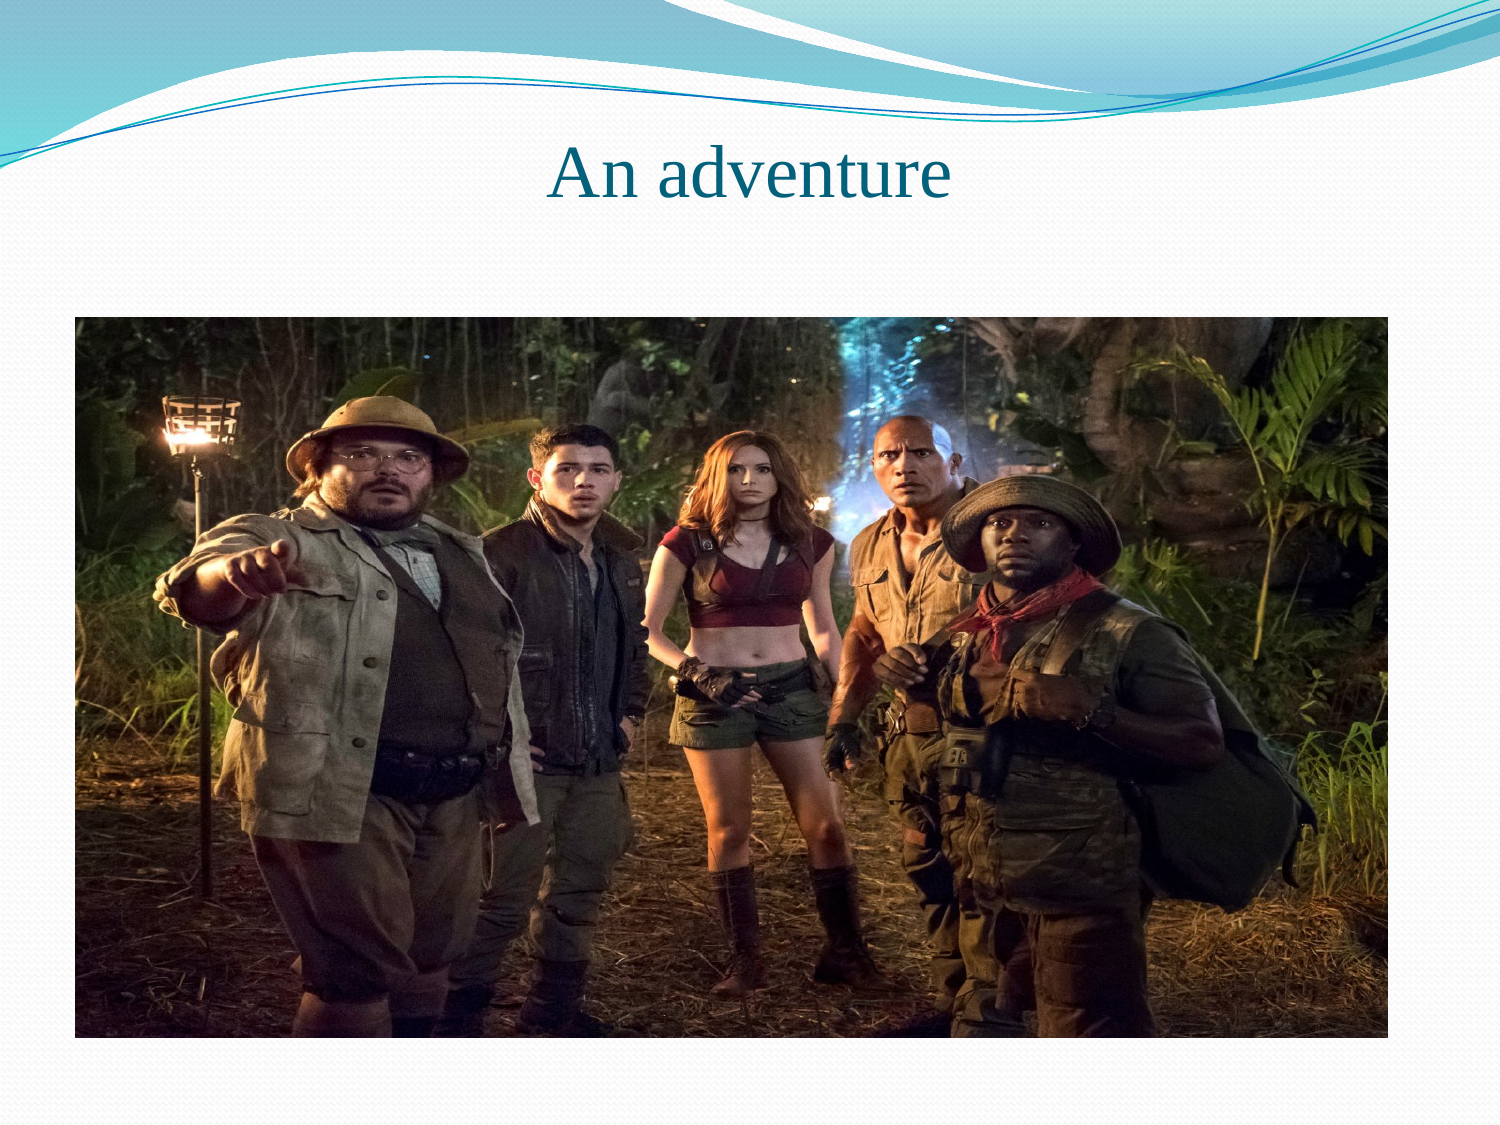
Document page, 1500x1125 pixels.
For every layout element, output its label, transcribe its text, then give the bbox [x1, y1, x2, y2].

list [74, 317, 1389, 1038]
title An adventure [75, 115, 1425, 303]
